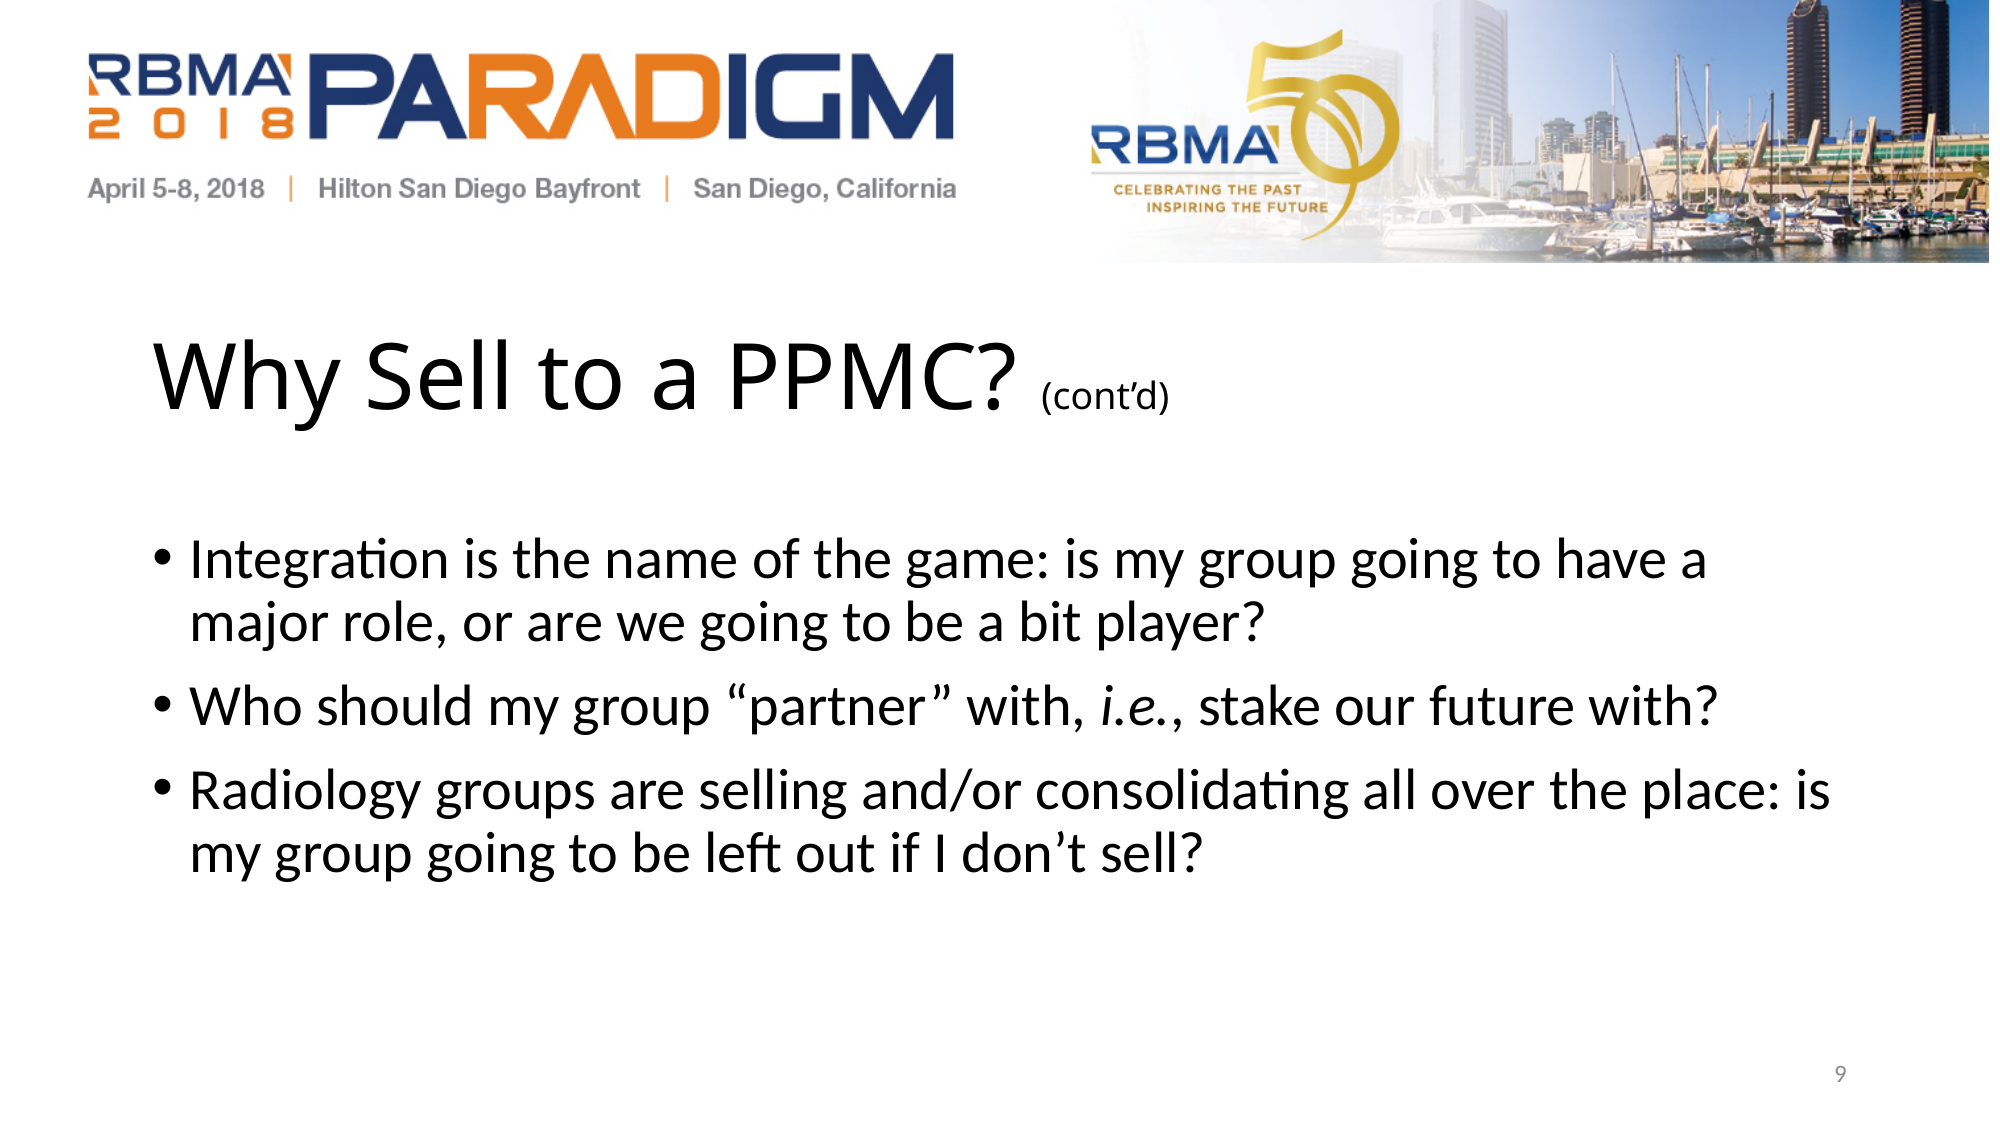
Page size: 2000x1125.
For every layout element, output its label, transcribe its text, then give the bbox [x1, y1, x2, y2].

list Integration is the name of the game: is my group going to have a major role, or are we going to be a bit player? Who should my group “partner” with, i.e., stake our future with? Radiology groups are selling and/or consolidating all over the place: is my group going to be left out if I don’t sell? [137, 520, 1862, 1014]
slide_number 8 [1412, 1042, 1862, 1103]
picture [10, 0, 1989, 263]
title Why Sell to a PPMC? (cont’d) [137, 271, 1862, 489]
